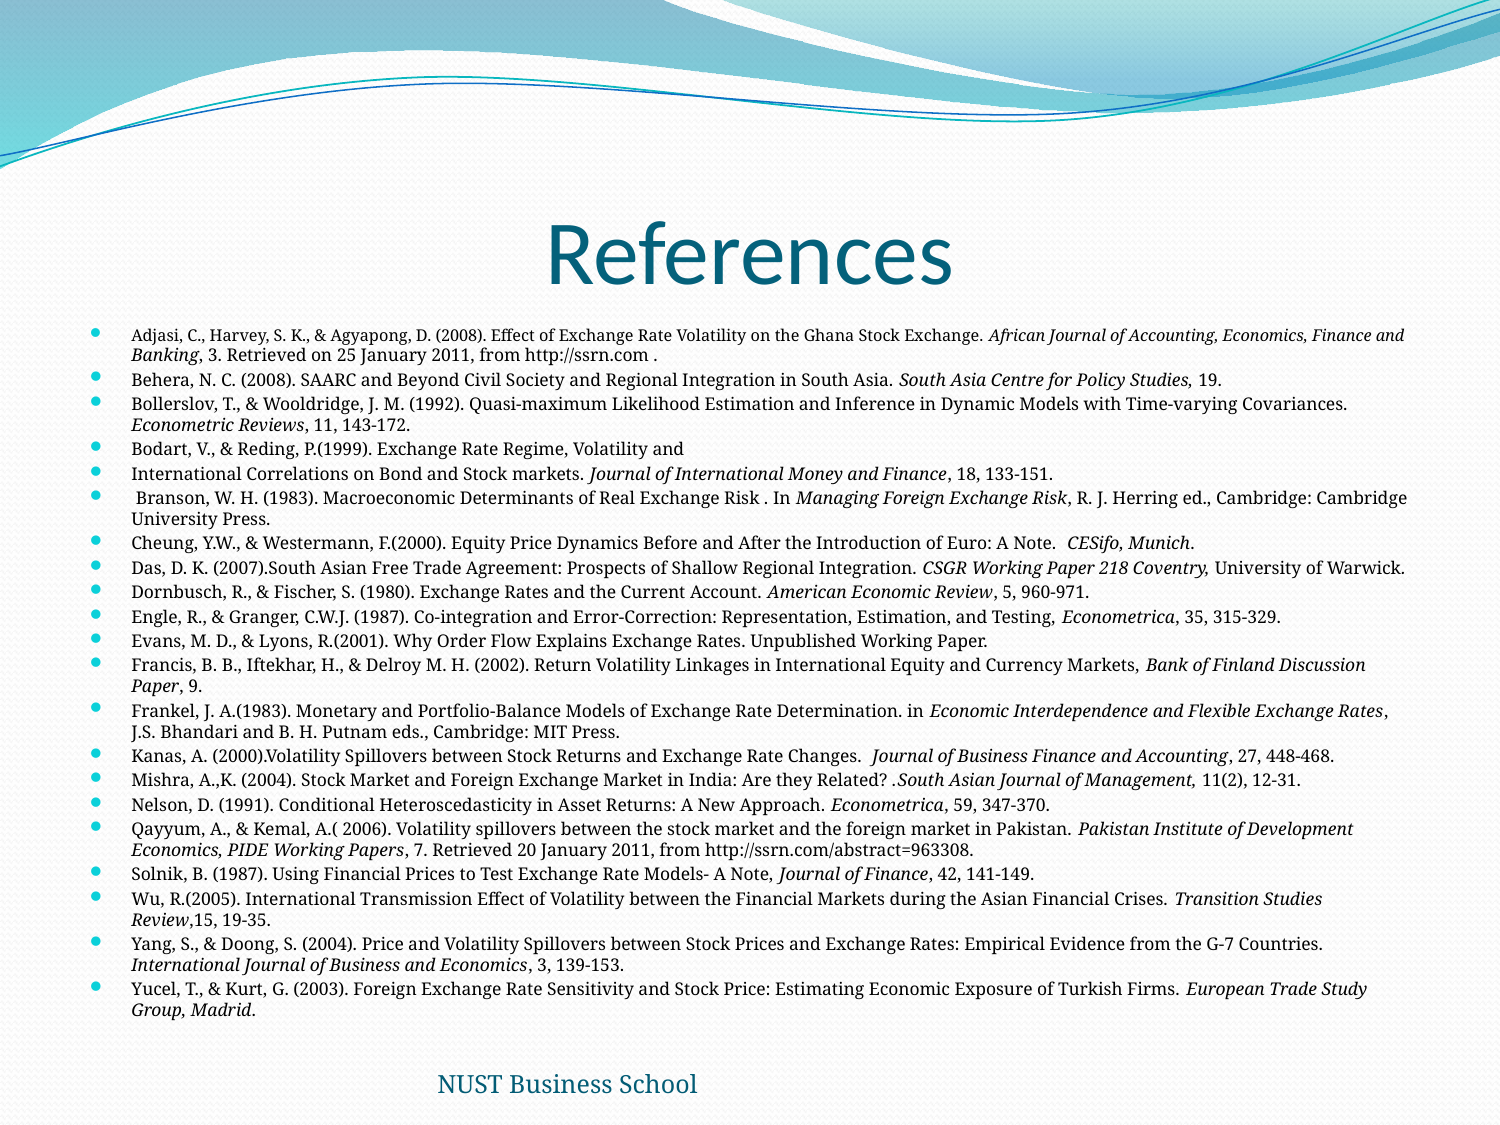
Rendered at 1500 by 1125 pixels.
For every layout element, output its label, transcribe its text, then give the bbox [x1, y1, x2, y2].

list Adjasi, C., Harvey, S. K., & Agyapong, D. (2008). Effect of Exchange Rate Volatility on the Ghana Stock Exchange. African Journal of Accounting, Economics, Finance and Banking, 3. Retrieved on 25 January 2011, from http://ssrn.com . Behera, N. C. (2008). SAARC and Beyond Civil Society and Regional Integration in South Asia. South Asia Centre for Policy Studies, 19. Bollerslov, T., & Wooldridge, J. M. (1992). Quasi-maximum Likelihood Estimation and Inference in Dynamic Models with Time-varying Covariances. Econometric Reviews, 11, 143-172. Bodart, V., & Reding, P.(1999). Exchange Rate Regime, Volatility and International Correlations on Bond and Stock markets. Journal of International Money and Finance, 18, 133-151. Branson, W. H. (1983). Macroeconomic Determinants of Real Exchange Risk . In Managing Foreign Exchange Risk, R. J. Herring ed., Cambridge: Cambridge University Press. Cheung, Y.W., & Westermann, F.(2000). Equity Price Dynamics Before and After the Introduction of Euro: A Note. CESifo, Munich. Das, D. K. (2007).South Asian Free Trade Agreement: Prospects of Shallow Regional Integration. CSGR Working Paper 218 Coventry, University of Warwick. Dornbusch, R., & Fischer, S. (1980). Exchange Rates and the Current Account. American Economic Review, 5, 960-971. Engle, R., & Granger, C.W.J. (1987). Co-integration and Error-Correction: Representation, Estimation, and Testing, Econometrica, 35, 315-329. Evans, M. D., & Lyons, R.(2001). Why Order Flow Explains Exchange Rates. Unpublished Working Paper. Francis, B. B., Iftekhar, H., & Delroy M. H. (2002). Return Volatility Linkages in International Equity and Currency Markets, Bank of Finland Discussion Paper, 9. Frankel, J. A.(1983). Monetary and Portfolio-Balance Models of Exchange Rate Determination. in Economic Interdependence and Flexible Exchange Rates, J.S. Bhandari and B. H. Putnam eds., Cambridge: MIT Press. Kanas, A. (2000).Volatility Spillovers between Stock Returns and Exchange Rate Changes. Journal of Business Finance and Accounting, 27, 448-468. Mishra, A.,K. (2004). Stock Market and Foreign Exchange Market in India: Are they Related? .South Asian Journal of Management, 11(2), 12-31. Nelson, D. (1991). Conditional Heteroscedasticity in Asset Returns: A New Approach. Econometrica, 59, 347-370. Qayyum, A., & Kemal, A.( 2006). Volatility spillovers between the stock market and the foreign market in Pakistan. Pakistan Institute of Development Economics, PIDE Working Papers, 7. Retrieved 20 January 2011, from http://ssrn.com/abstract=963308. Solnik, B. (1987). Using Financial Prices to Test Exchange Rate Models- A Note, Journal of Finance, 42, 141-149. Wu, R.(2005). International Transmission Effect of Volatility between the Financial Markets during the Asian Financial Crises. Transition Studies Review,15, 19-35. Yang, S., & Doong, S. (2004). Price and Volatility Spillovers between Stock Prices and Exchange Rates: Empirical Evidence from the G-7 Countries. International Journal of Business and Economics, 3, 139-153. Yucel, T., & Kurt, G. (2003). Foreign Exchange Rate Sensitivity and Stock Price: Estimating Economic Exposure of Turkish Firms. European Trade Study Group, Madrid. [75, 317, 1425, 1038]
title References [75, 115, 1425, 303]
footer NUST Business School [437, 1042, 988, 1103]
